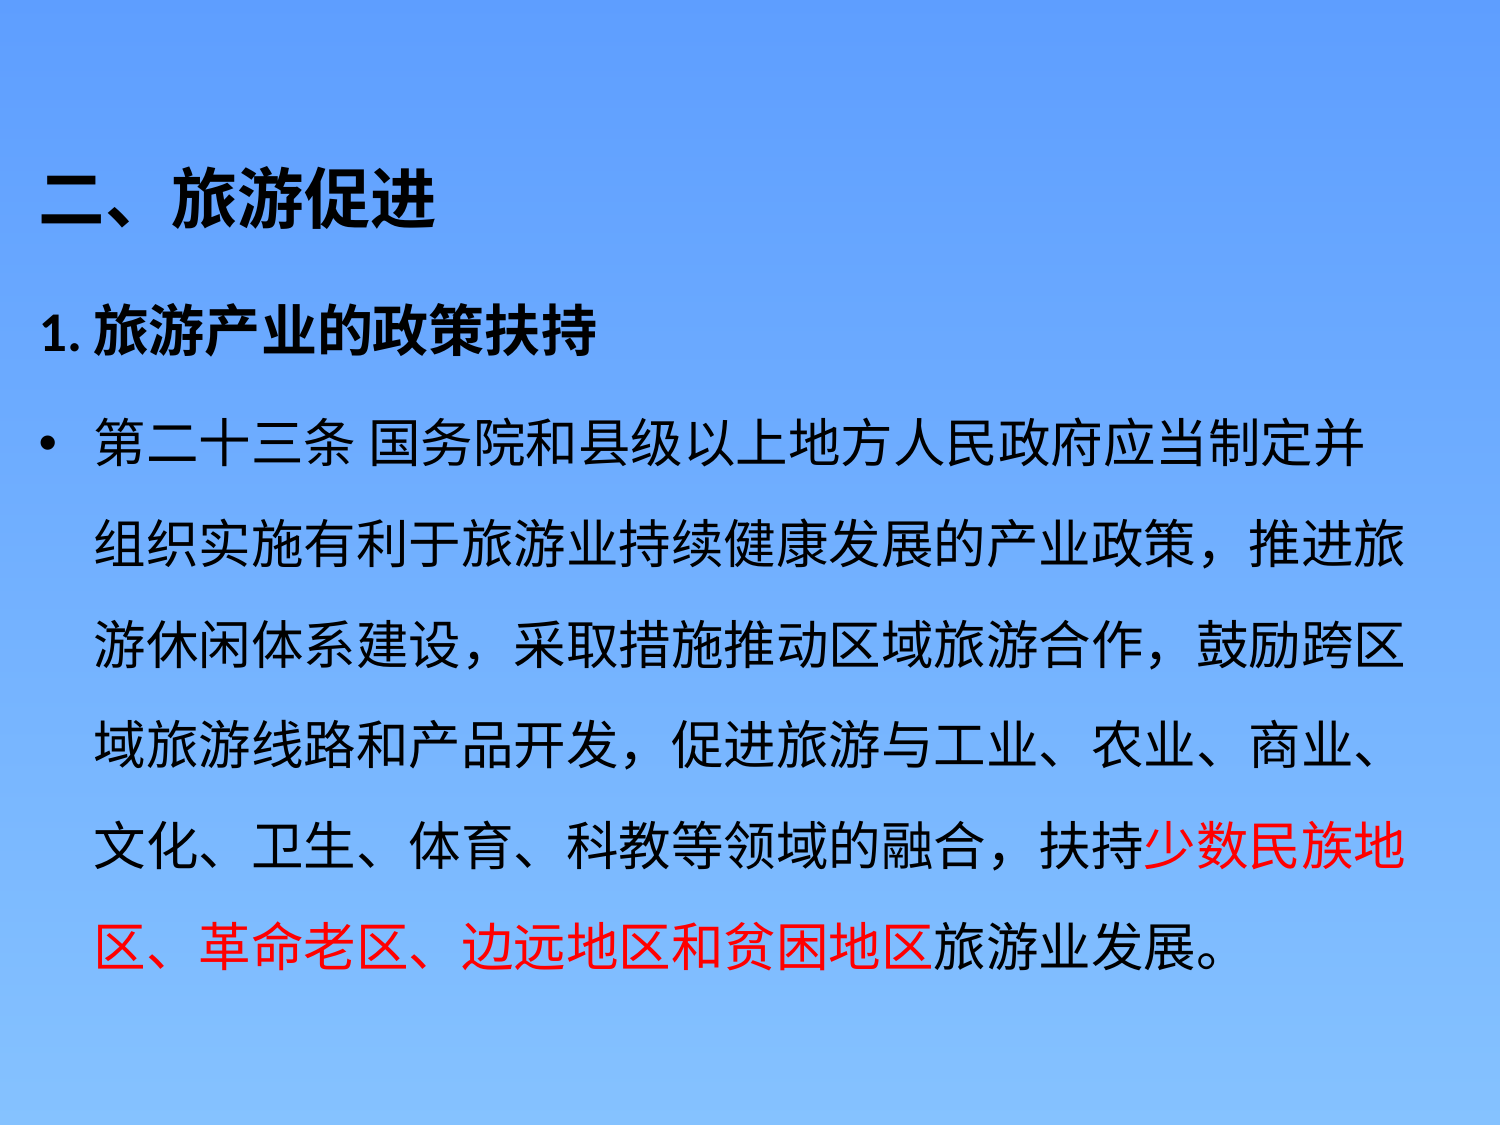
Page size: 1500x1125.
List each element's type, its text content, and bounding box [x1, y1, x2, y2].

list 二、旅游促进 1.旅游产业的政策扶持 第二十三条 国务院和县级以上地方人民政府应当制定并组织实施有利于旅游业持续健康发展的产业政策，推进旅游休闲体系建设，采取措施推动区域旅游合作，鼓励跨区域旅游线路和产品开发，促进旅游与工业、农业、商业、文化、卫生、体育、科教等领域的融合，扶持少数民族地区、革命老区、边远地区和贫困地区旅游业发展。 [23, 93, 1425, 1005]
